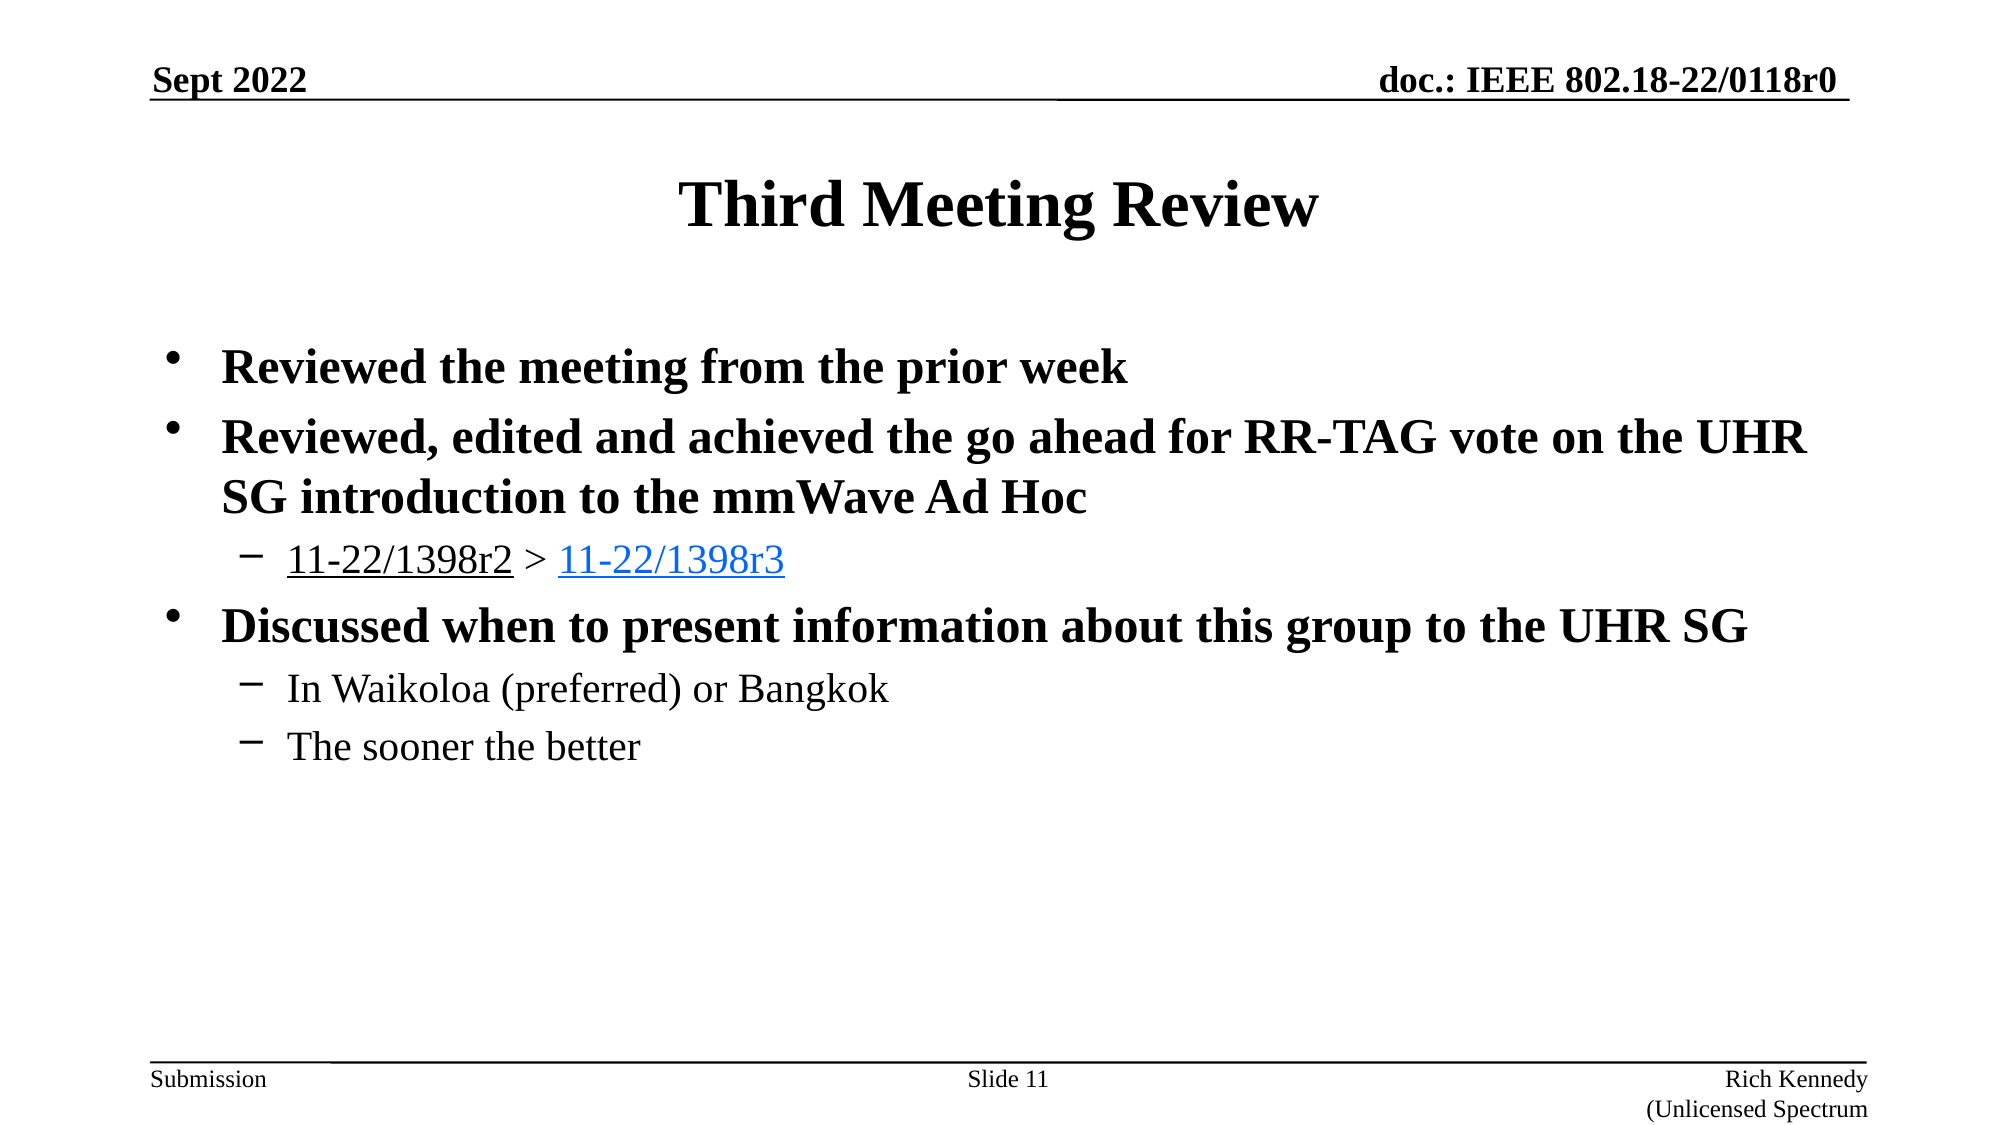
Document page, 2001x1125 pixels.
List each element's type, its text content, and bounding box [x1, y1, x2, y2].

footer Rich Kennedy (Unlicensed Spectrum Advocates) [1621, 1061, 1870, 1093]
list Reviewed the meeting from the prior week Reviewed, edited and achieved the go ahead for RR-TAG vote on the UHR SG introduction to the mmWave Ad Hoc 11-22/1398r2 > 11-22/1398r3 Discussed when to present information about this group to the UHR SG In Waikoloa (preferred) or Bangkok The sooner the better [149, 326, 1850, 1002]
slide_number Slide 11 [966, 1061, 1051, 1093]
title Third Meeting Review [150, 112, 1850, 288]
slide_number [152, 54, 354, 101]
